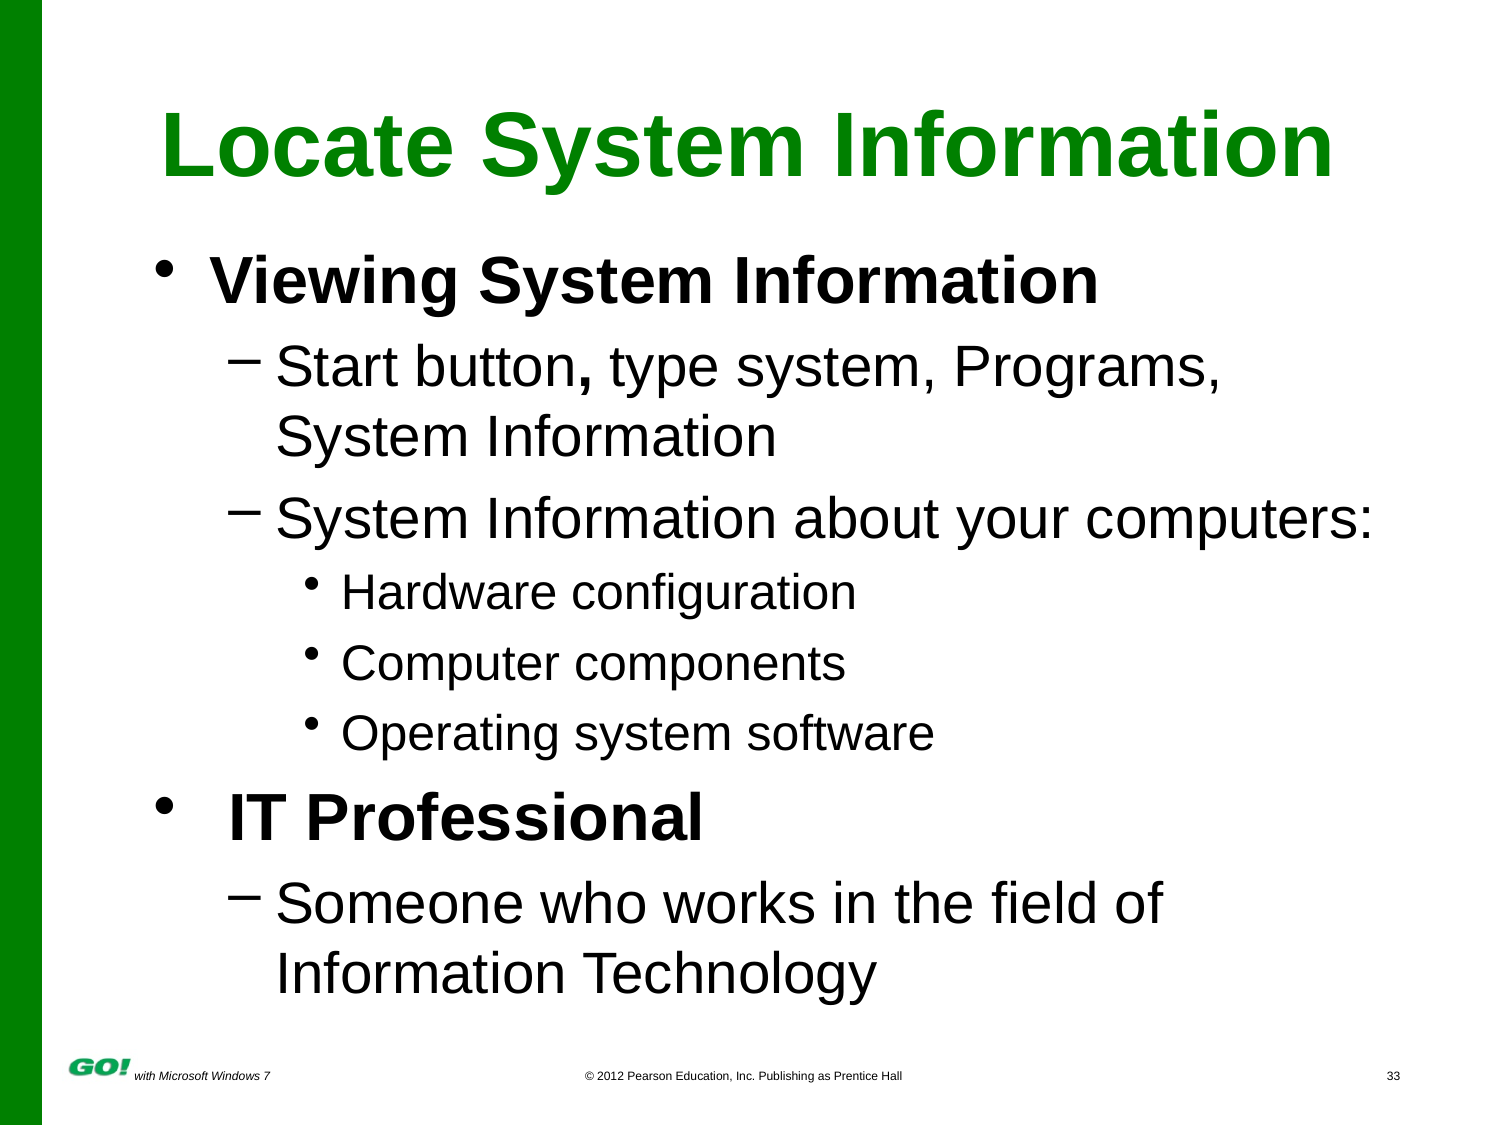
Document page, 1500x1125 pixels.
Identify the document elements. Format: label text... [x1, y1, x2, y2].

picture [62, 1049, 138, 1086]
list Viewing System Information Start button, type system, Programs, System Information System Information about your computers: Hardware configuration Computer components Operating system software IT Professional Someone who works in the field of Information Technology [138, 229, 1414, 905]
title Locate System Information [73, 45, 1424, 234]
